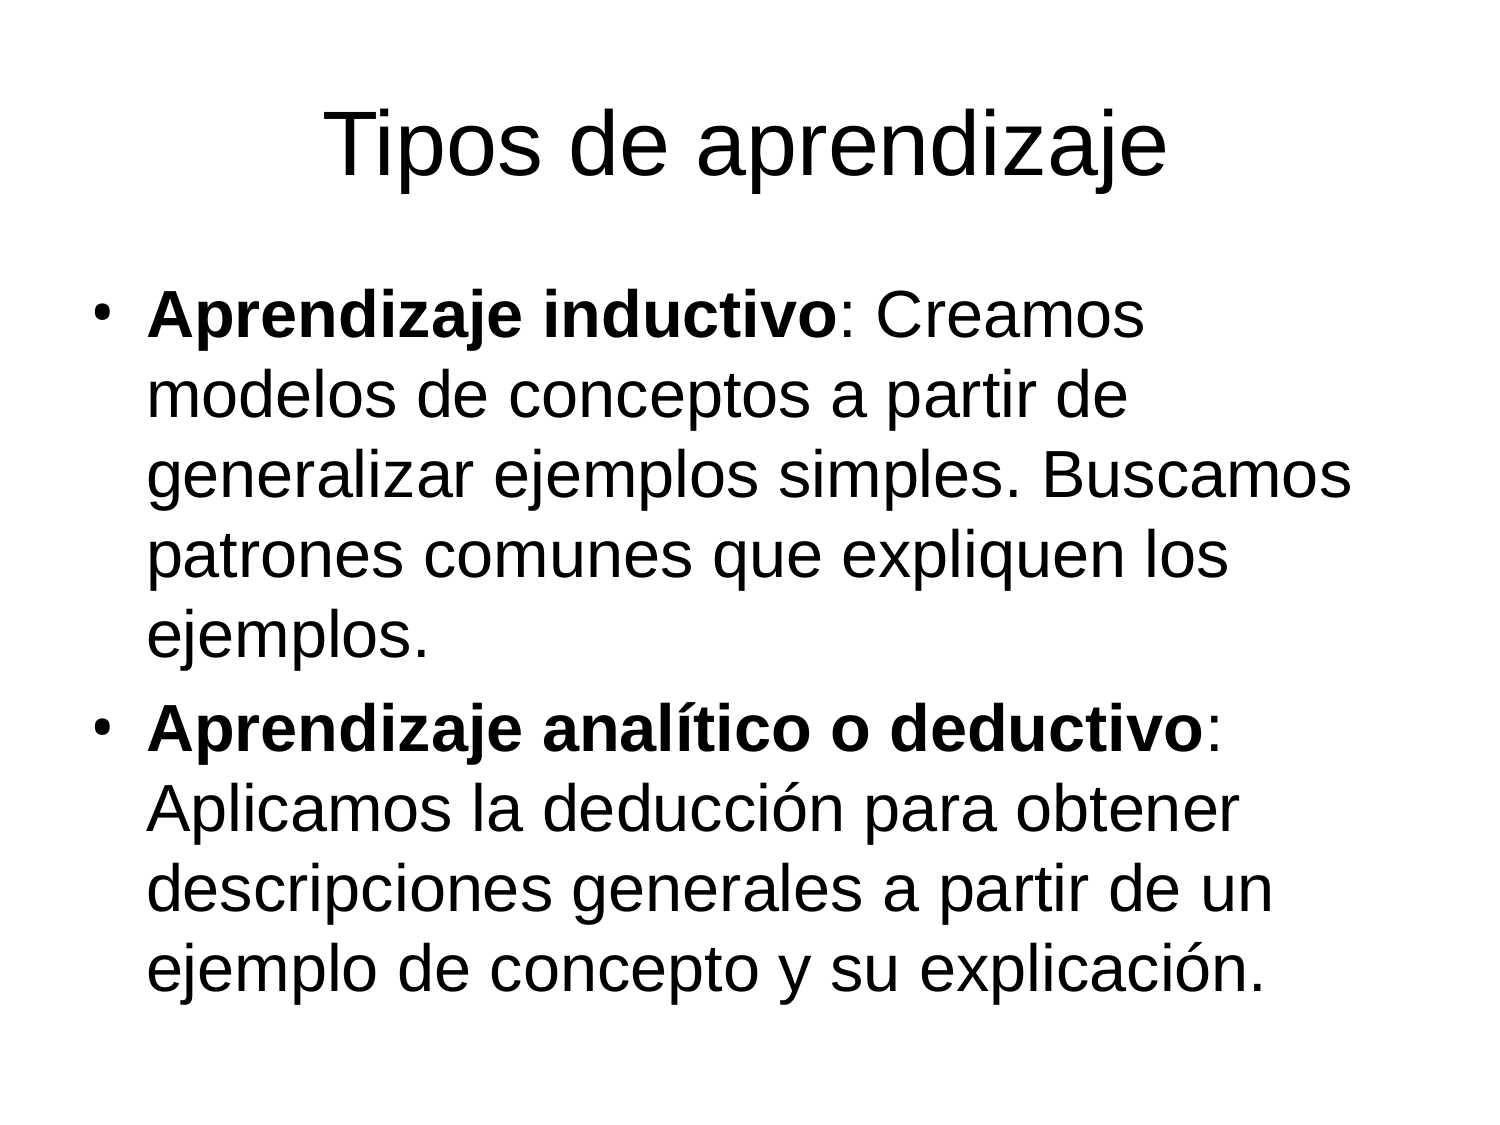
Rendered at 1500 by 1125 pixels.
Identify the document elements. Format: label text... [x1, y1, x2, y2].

title Tipos de aprendizaje [74, 14, 1426, 261]
list Aprendizaje inductivo: Creamos modelos de conceptos a partir de generalizar ejemplos simples. Buscamos patrones comunes que expliquen los ejemplos. Aprendizaje analítico o deductivo: Aplicamos la deducción para obtener descripciones generales a partir de un ejemplo de concepto y su explicación. [74, 261, 1426, 1125]
